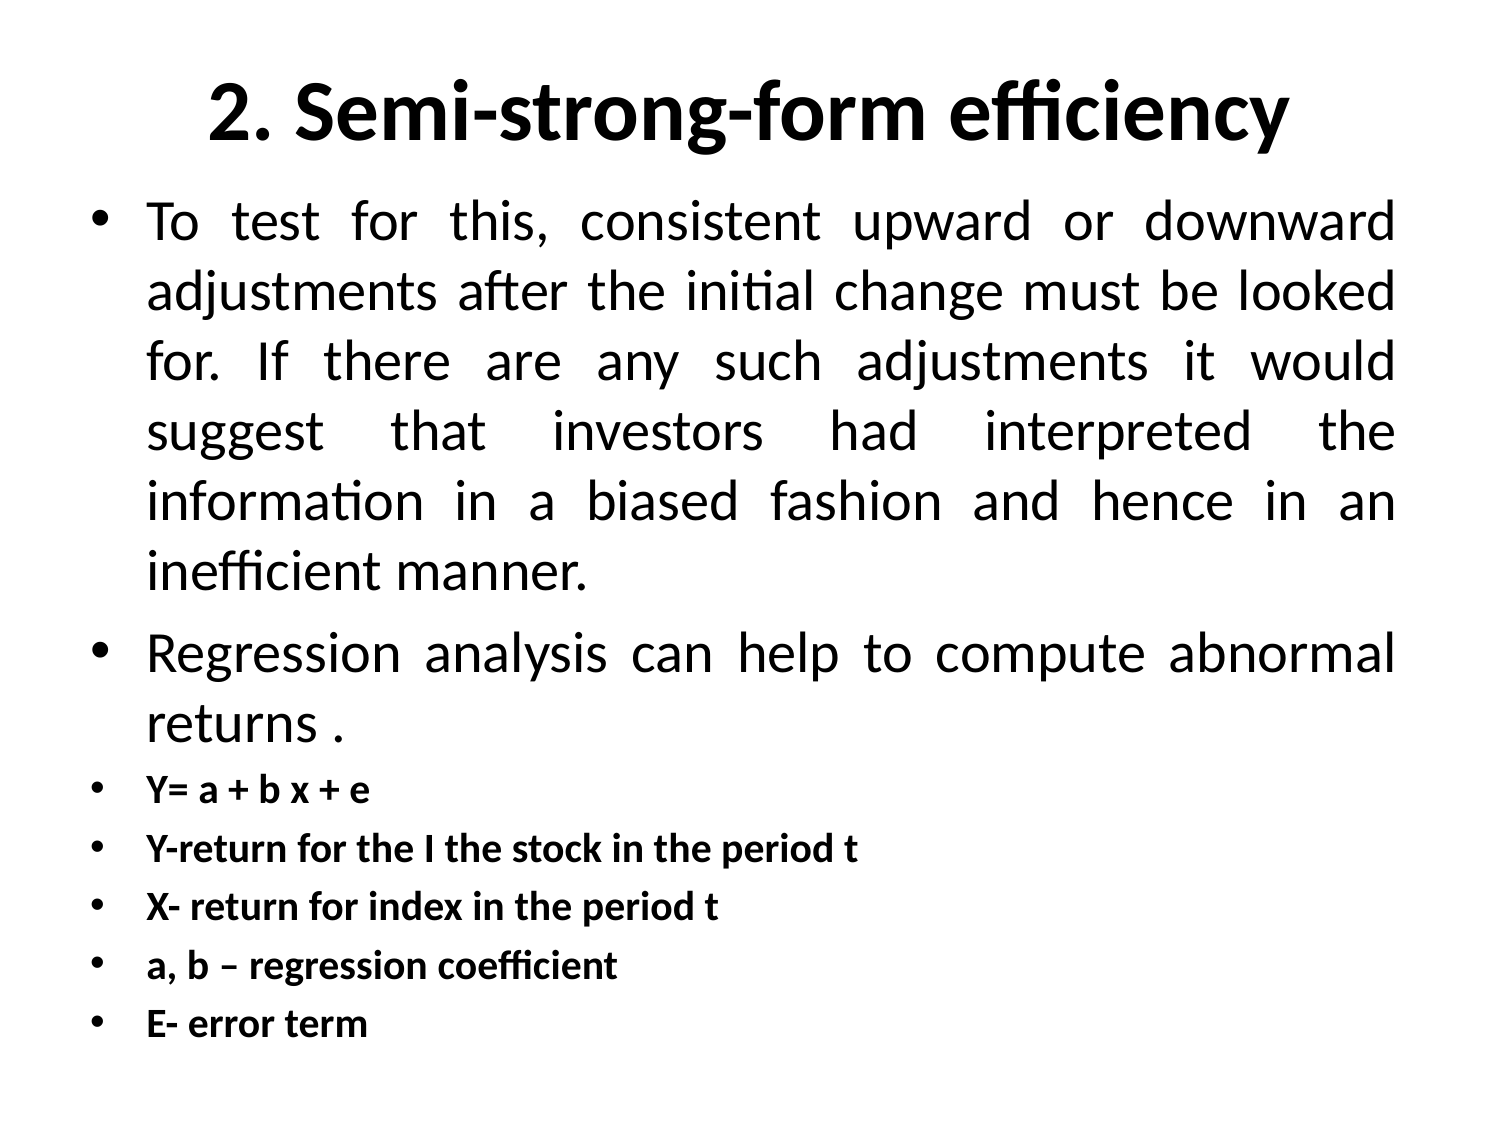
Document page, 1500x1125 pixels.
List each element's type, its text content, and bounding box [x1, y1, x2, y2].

title 2. Semi-strong-form efficiency [75, 45, 1425, 233]
list To test for this, consistent upward or downward adjustments after the initial change must be looked for. If there are any such adjustments it would suggest that investors had interpreted the information in a biased fashion and hence in an inefficient manner. Regression analysis can help to compute abnormal returns . Y= a + b x + e Y-return for the I the stock in the period t X- return for index in the period t a, b – regression coefficient E- error term [75, 174, 1413, 1088]
